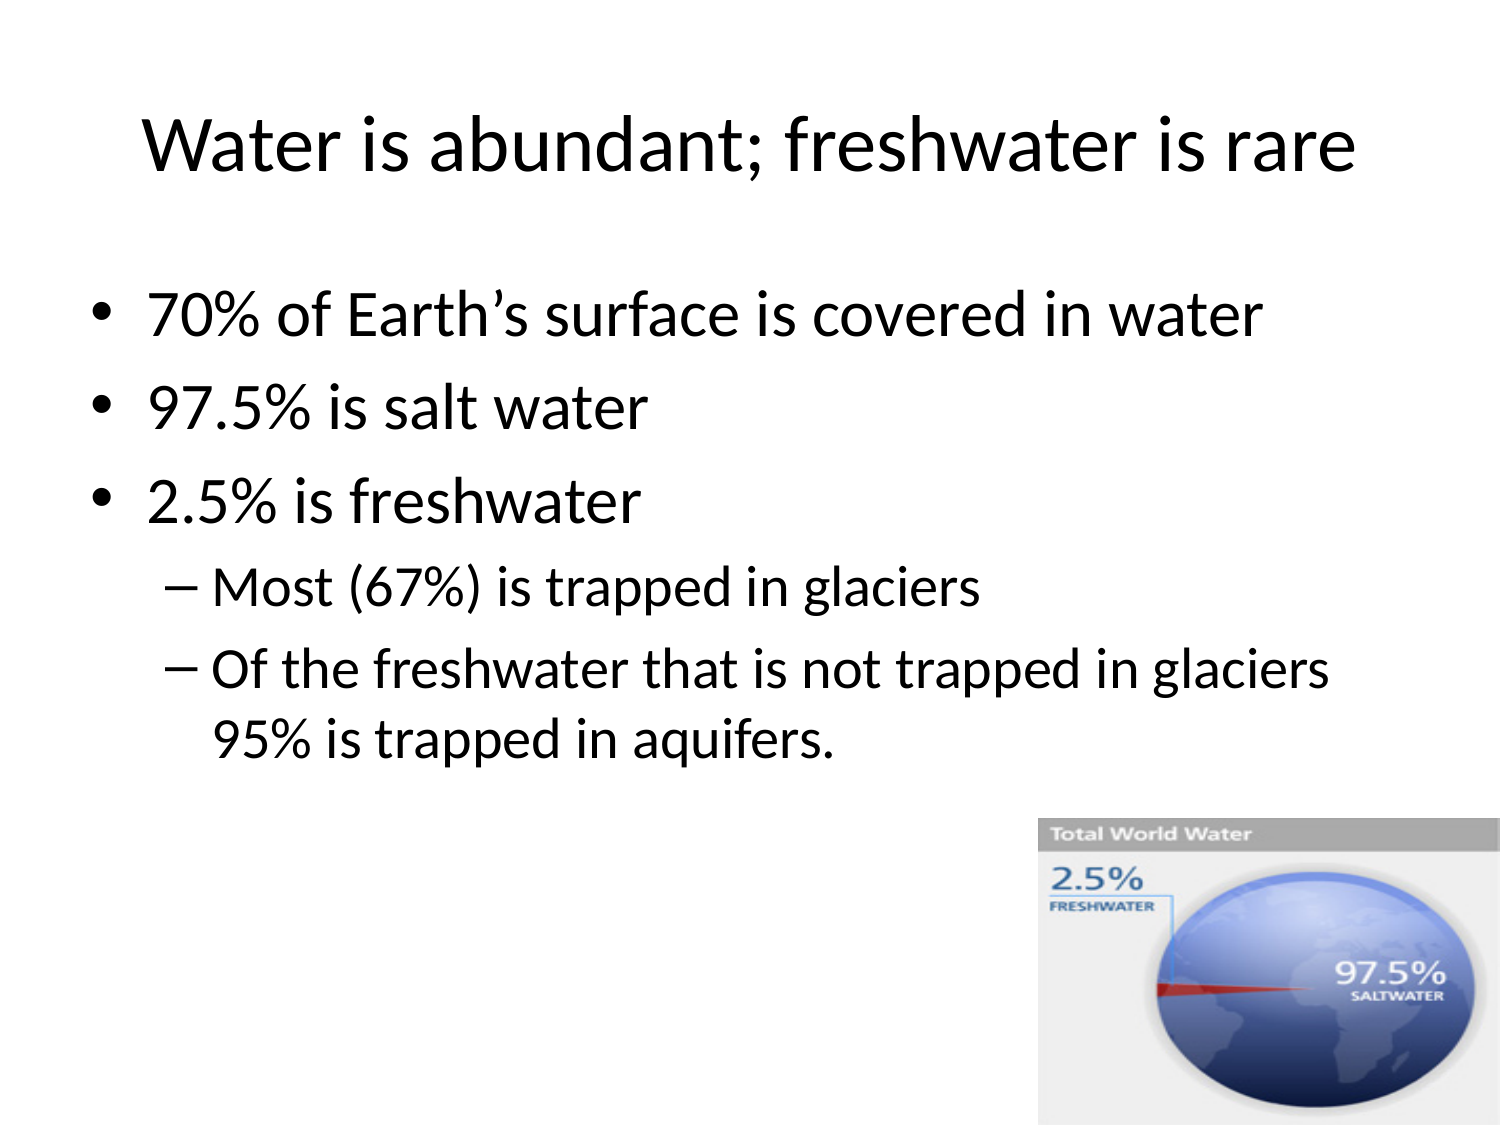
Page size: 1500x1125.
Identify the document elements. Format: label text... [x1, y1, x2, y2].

list 70% of Earth’s surface is covered in water 97.5% is salt water 2.5% is freshwater Most (67%) is trapped in glaciers Of the freshwater that is not trapped in glaciers 95% is trapped in aquifers. [75, 262, 1425, 1047]
picture [1038, 817, 1500, 1125]
title Water is abundant; freshwater is rare [75, 45, 1425, 233]
